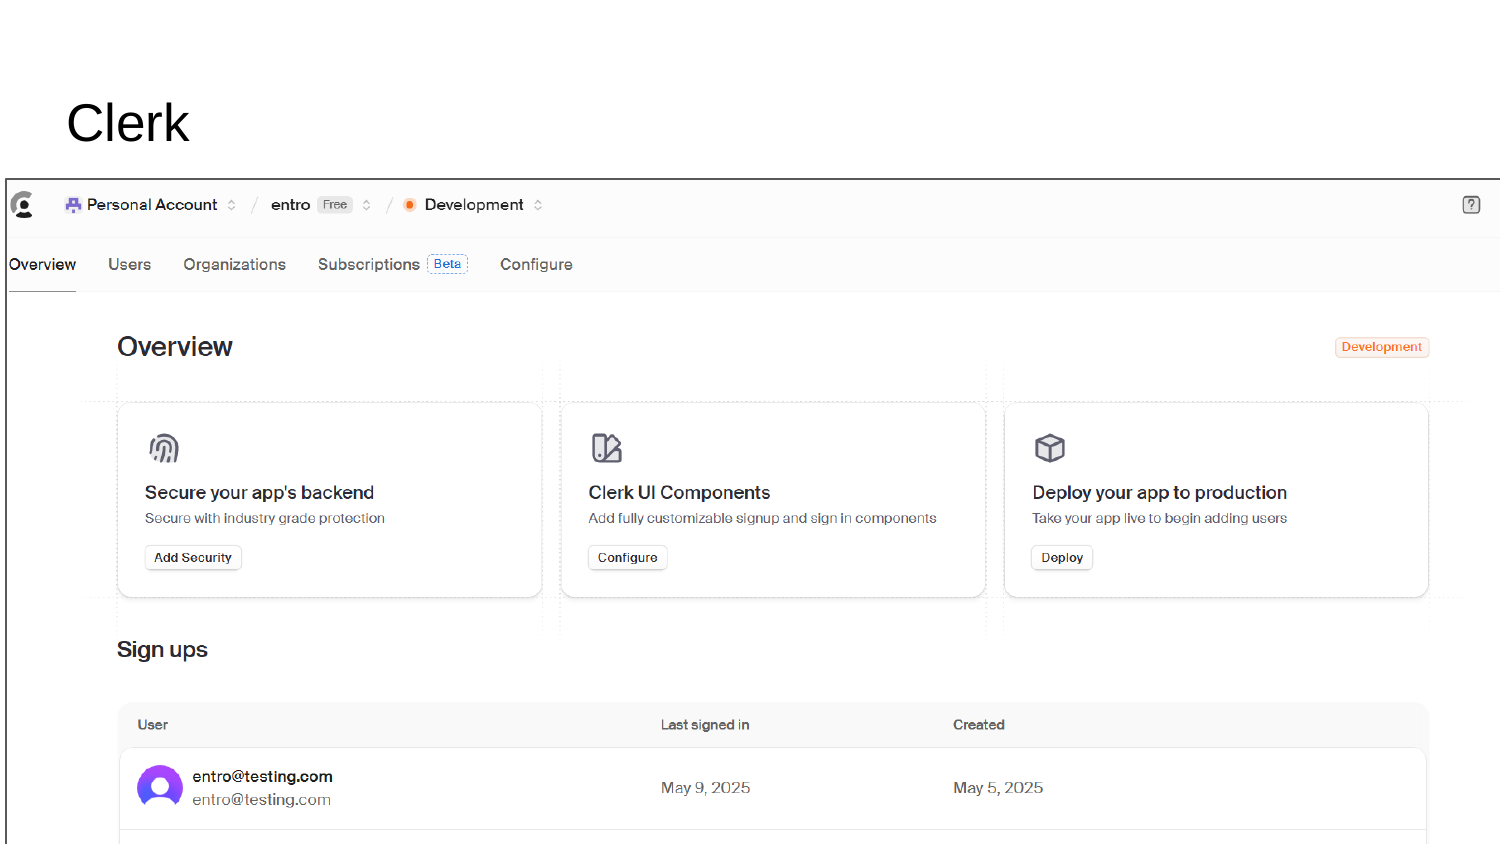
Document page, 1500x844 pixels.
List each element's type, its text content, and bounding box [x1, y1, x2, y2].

picture [6, 179, 1500, 844]
title Clerk [51, 72, 1449, 167]
